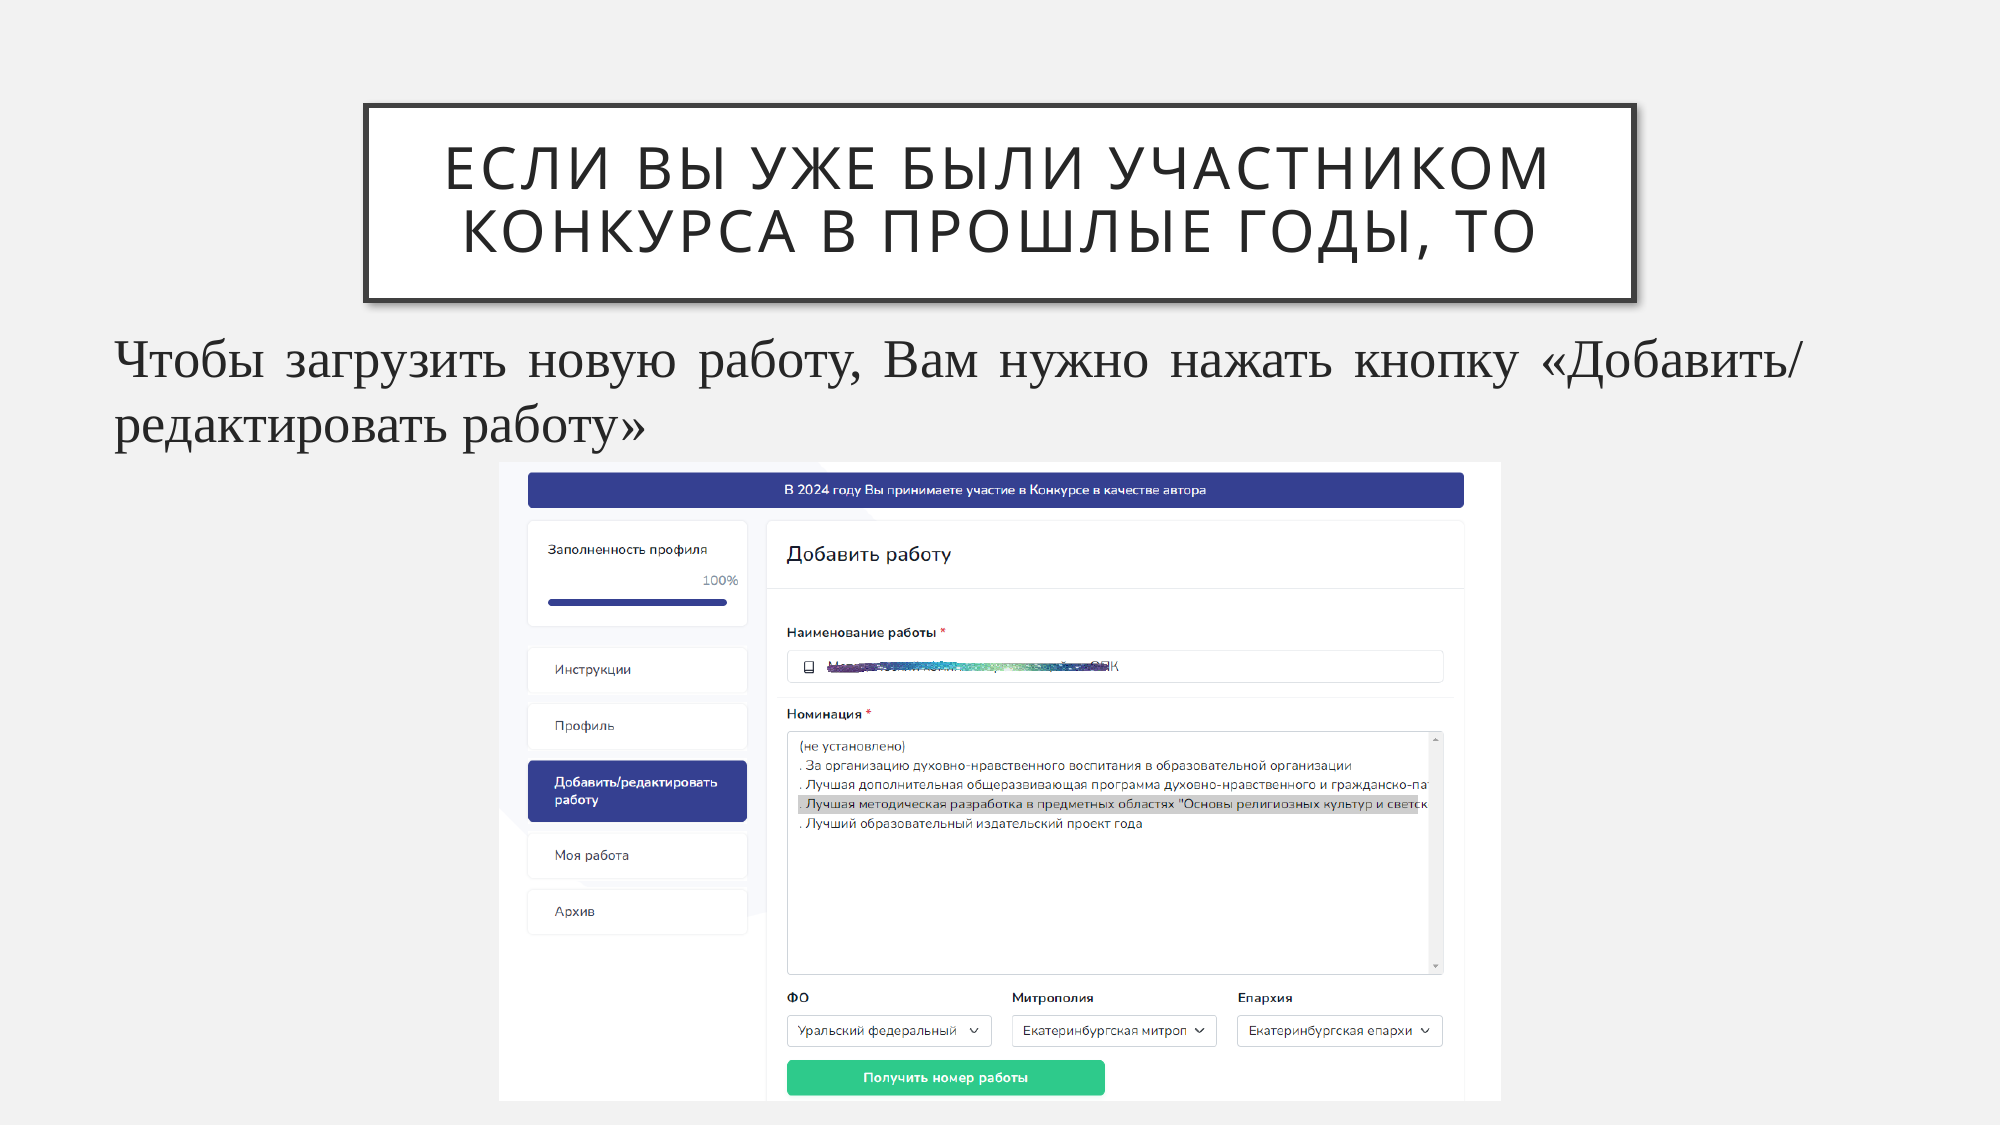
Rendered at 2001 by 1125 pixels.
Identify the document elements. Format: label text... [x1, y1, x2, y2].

picture [499, 462, 1501, 1101]
list Чтобы загрузить новую работу, Вам нужно нажать кнопку «Добавить/ редактировать работу» [99, 314, 1821, 463]
title Если вы уже были участником конкурса в прошлые годы, то [363, 103, 1637, 303]
